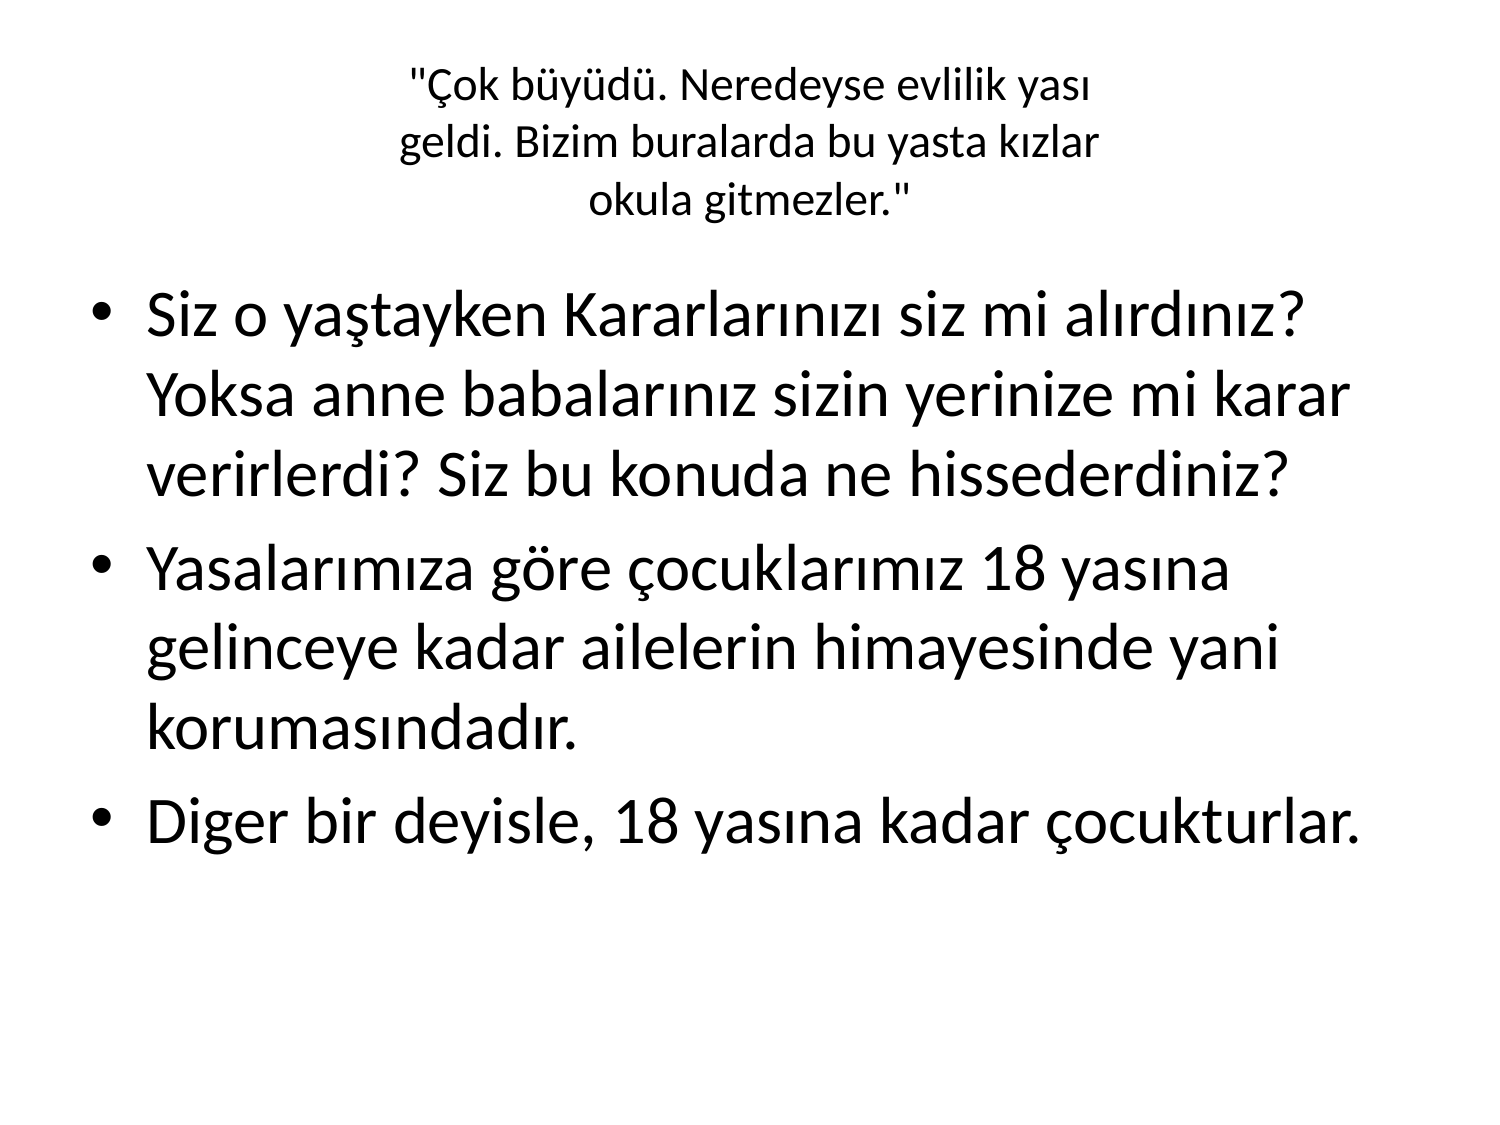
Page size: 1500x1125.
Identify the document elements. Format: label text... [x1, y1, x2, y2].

title "Çok büyüdü. Neredeyse evlilik yası geldi. Bizim buralarda bu yasta kızlar okula gitmezler." [75, 45, 1425, 233]
list Siz o yaştayken Kararlarınızı siz mi alırdınız? Yoksa anne babalarınız sizin yerinize mi karar verirlerdi? Siz bu konuda ne hissederdiniz? Yasalarımıza göre çocuklarımız 18 yasına gelinceye kadar ailelerin himayesinde yani korumasındadır. Diger bir deyisle, 18 yasına kadar çocukturlar. [75, 262, 1425, 1005]
